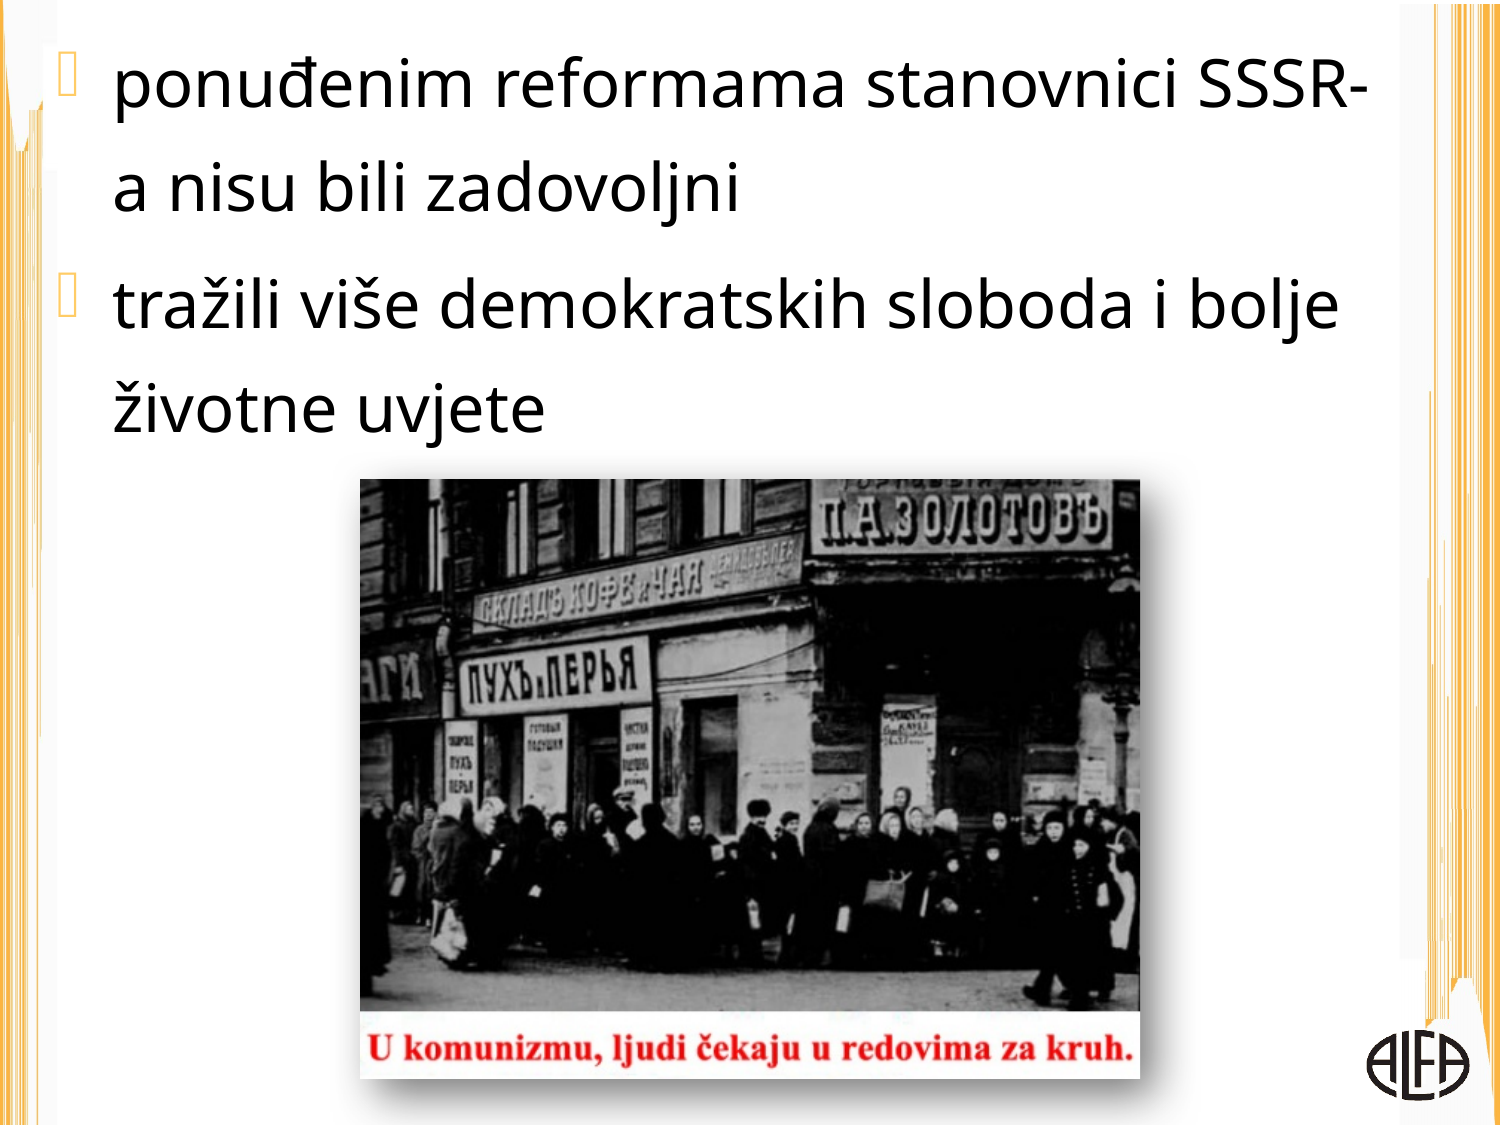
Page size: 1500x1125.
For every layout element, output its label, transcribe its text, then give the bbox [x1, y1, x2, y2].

picture [1355, 4, 1500, 1125]
list ponuđenim reformama stanovnici SSSR-a nisu bili zadovoljni tražili više demokratskih sloboda i bolje životne uvjete [41, 9, 1424, 447]
picture [360, 479, 1141, 1079]
picture [0, 0, 58, 1125]
